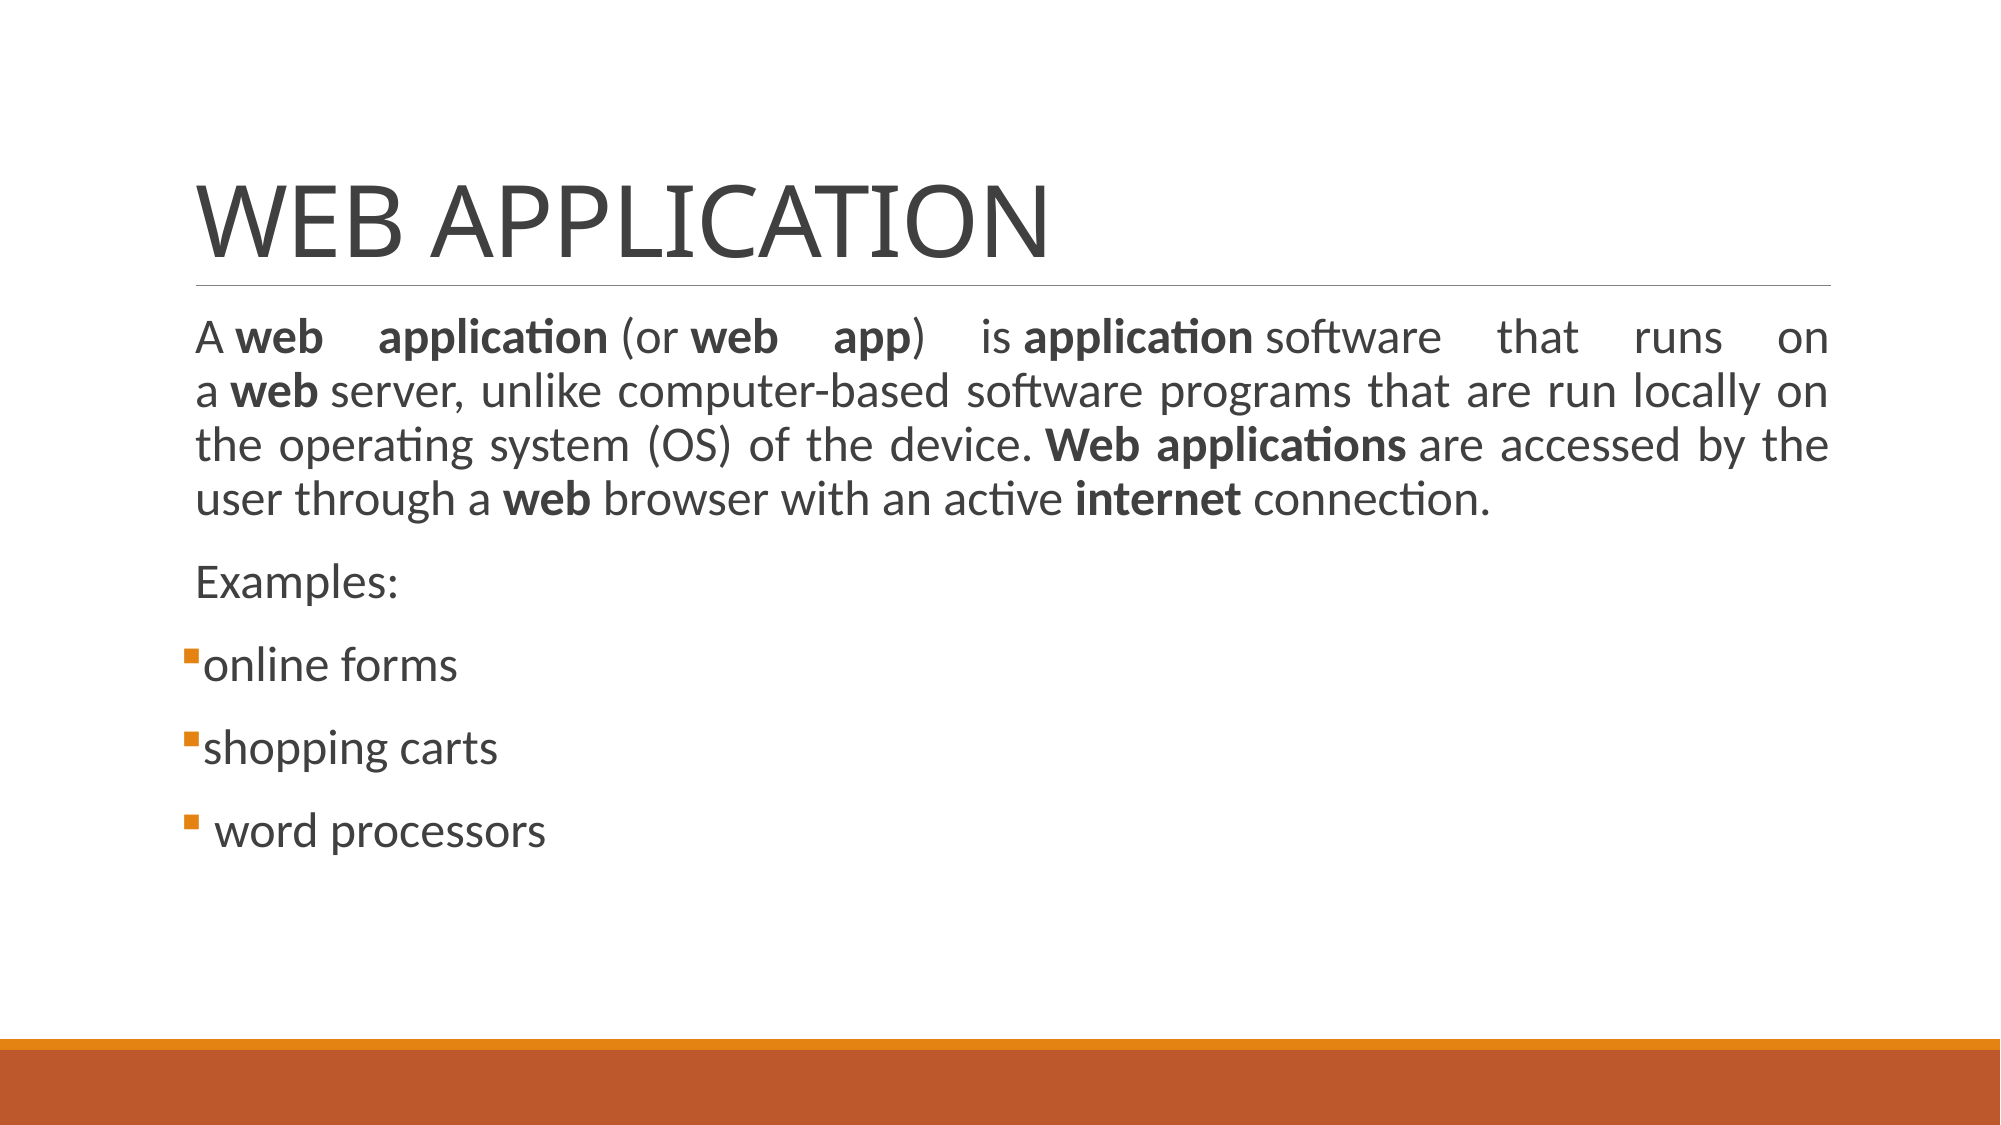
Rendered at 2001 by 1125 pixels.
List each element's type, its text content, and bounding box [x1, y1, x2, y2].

title WEB APPLICATION [180, 47, 1830, 285]
list A web application (or web app) is application software that runs on a web server, unlike computer-based software programs that are run locally on the operating system (OS) of the device. Web applications are accessed by the user through a web browser with an active internet connection. Examples: online forms shopping carts word processors [180, 302, 1830, 963]
